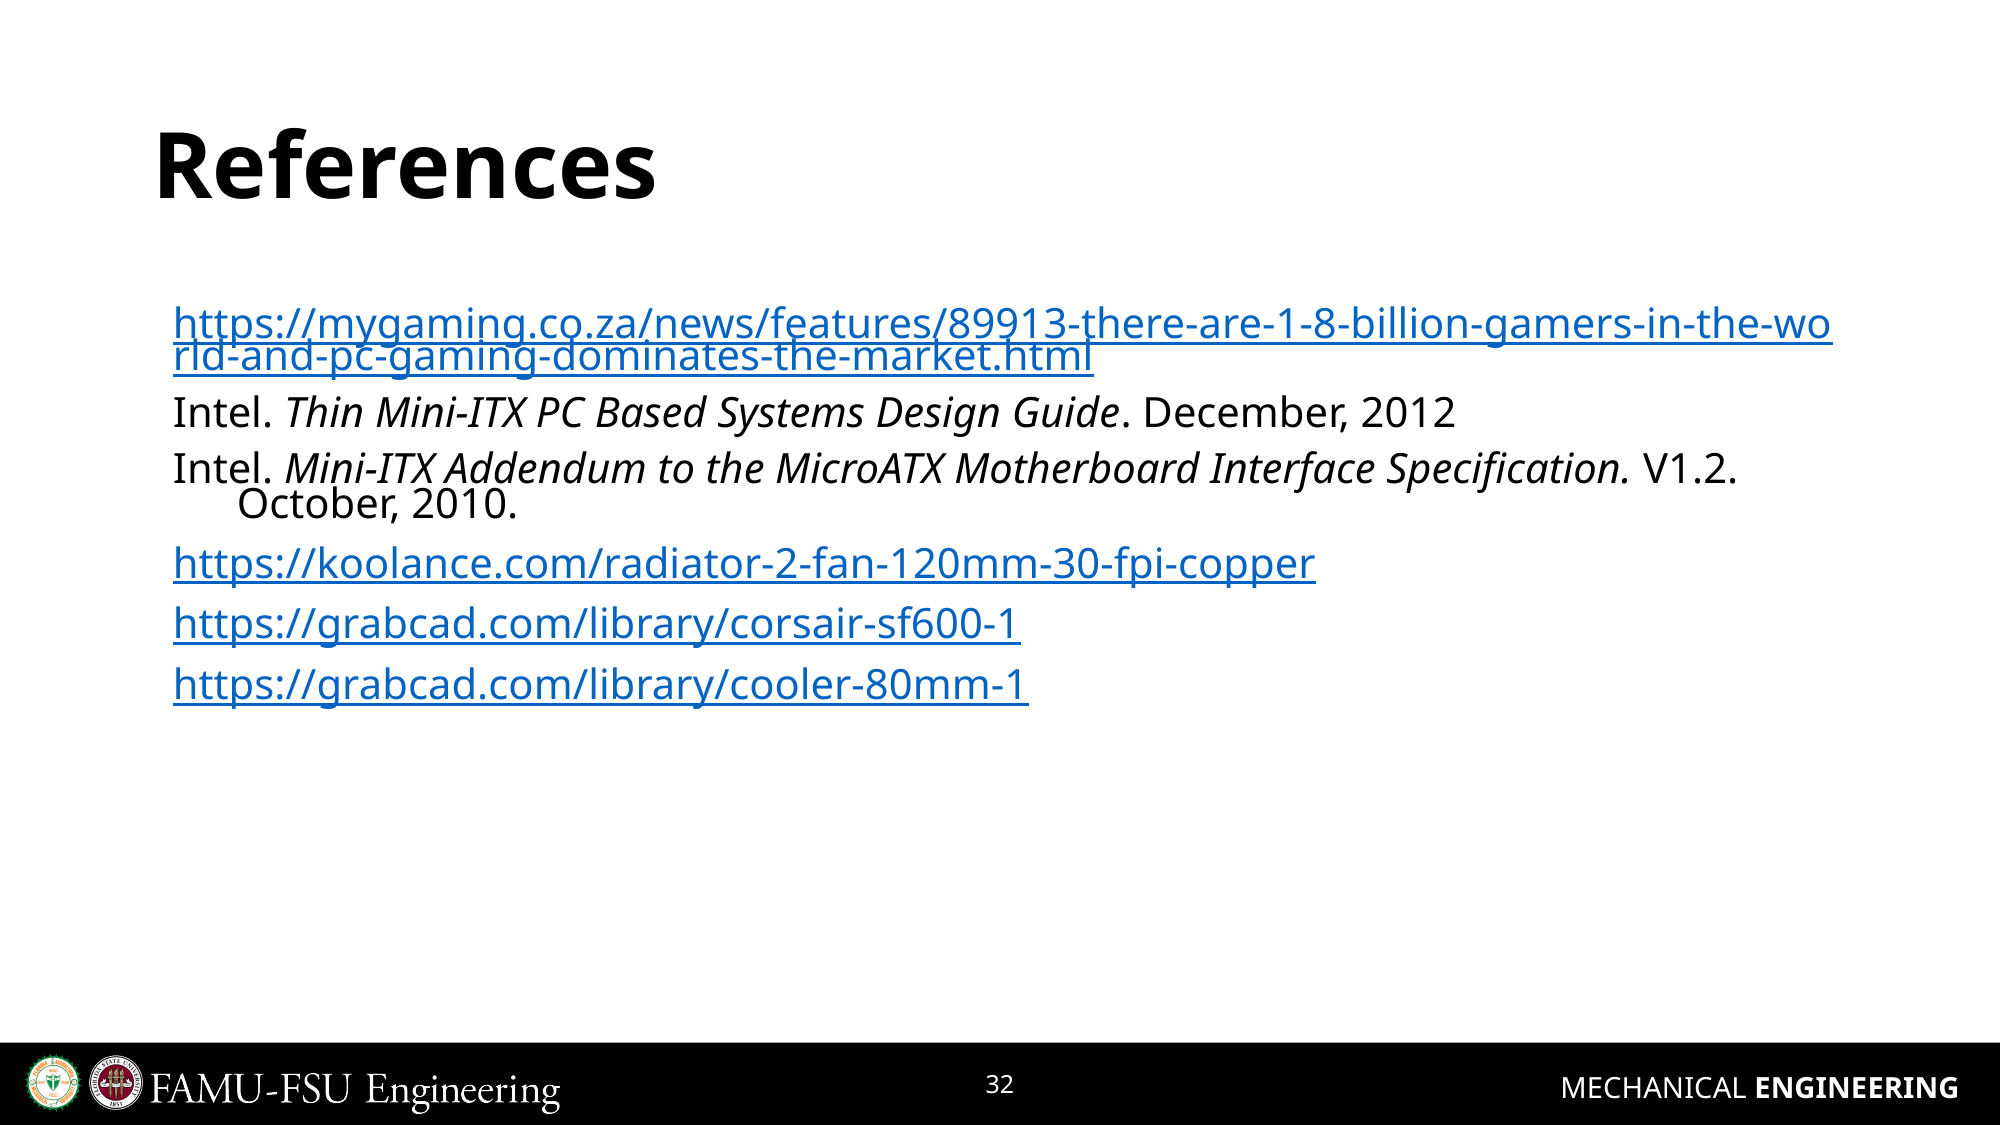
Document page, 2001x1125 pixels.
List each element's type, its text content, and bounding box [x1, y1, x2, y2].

slide_number ‹#› [774, 1055, 1225, 1116]
picture [24, 1053, 560, 1114]
list https://mygaming.co.za/news/features/89913-there-are-1-8-billion-gamers-in-the-world-and-pc-gaming-dominates-the-market.html Intel. Thin Mini-ITX PC Based Systems Design Guide. December, 2012 Intel. Mini-ITX Addendum to the MicroATX Motherboard Interface Specification. V1.2. October, 2010. https://koolance.com/radiator-2-fan-120mm-30-fpi-copper https://grabcad.com/library/corsair-sf600-1 https://grabcad.com/library/cooler-80mm-1 [137, 299, 1863, 1000]
title References [137, 59, 1863, 278]
